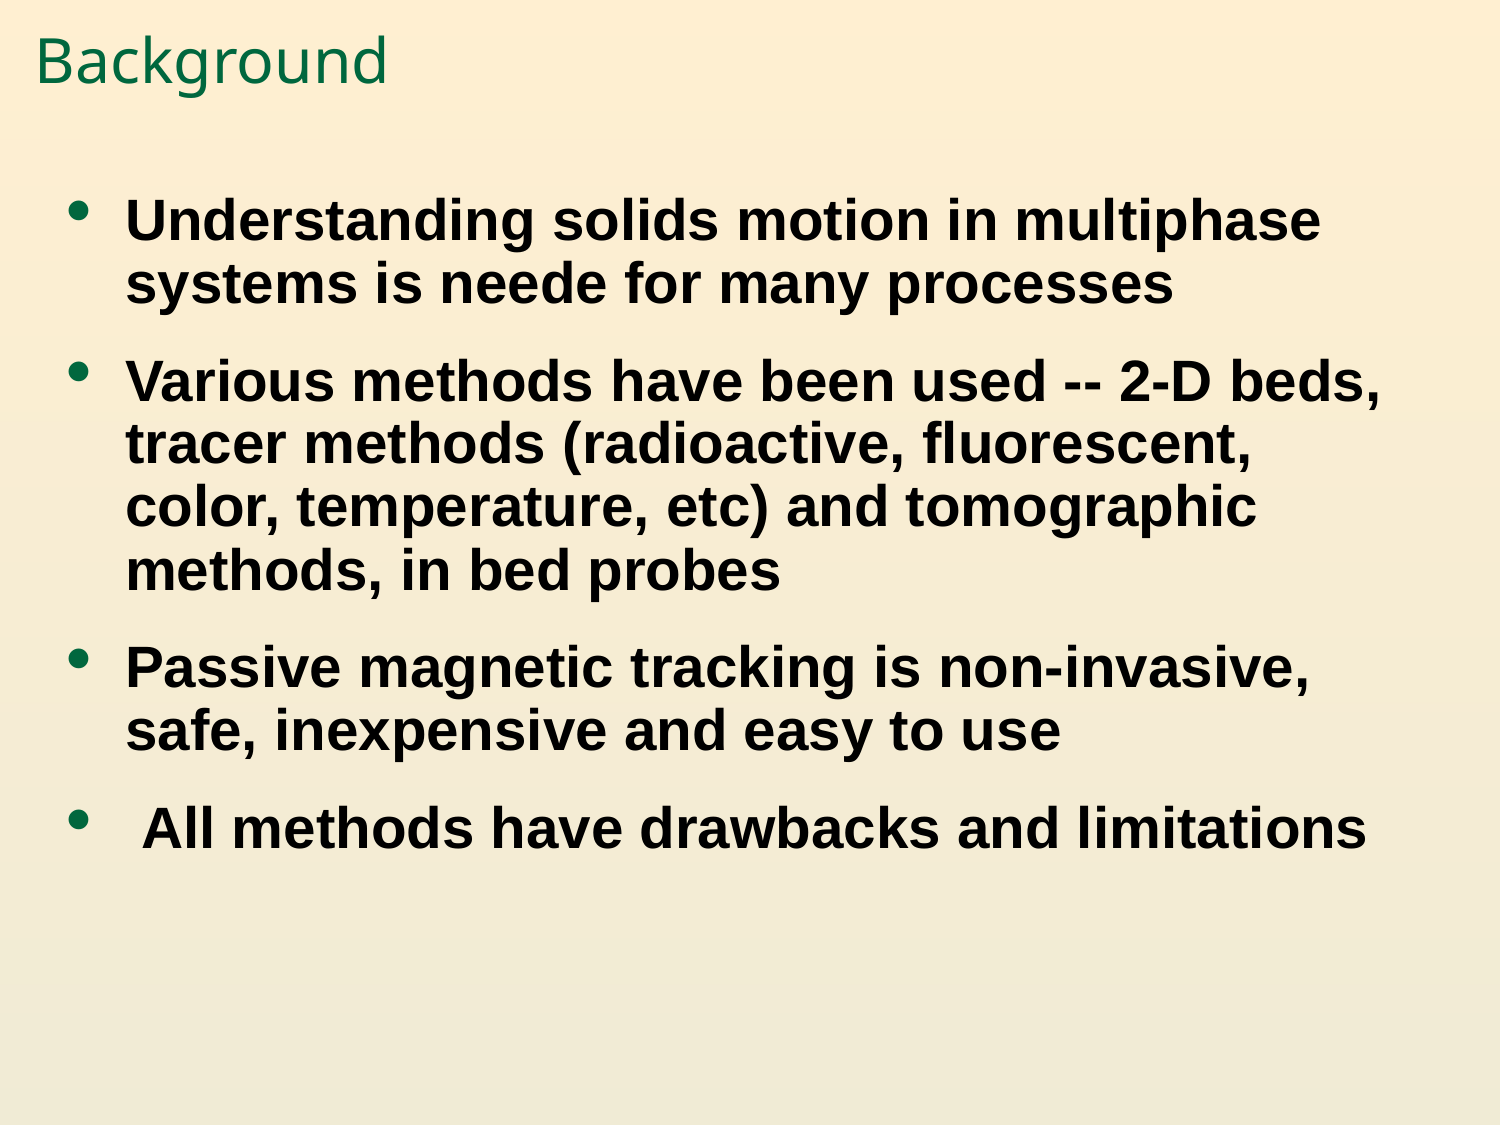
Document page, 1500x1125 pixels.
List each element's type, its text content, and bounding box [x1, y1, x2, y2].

title Background [19, 25, 1460, 109]
list Understanding solids motion in multiphase systems is neede for many processes Various methods have been used -- 2-D beds, tracer methods (radioactive, fluorescent, color, temperature, etc) and tomographic methods, in bed probes Passive magnetic tracking is non-invasive, safe, inexpensive and easy to use All methods have drawbacks and limitations [53, 182, 1405, 1028]
